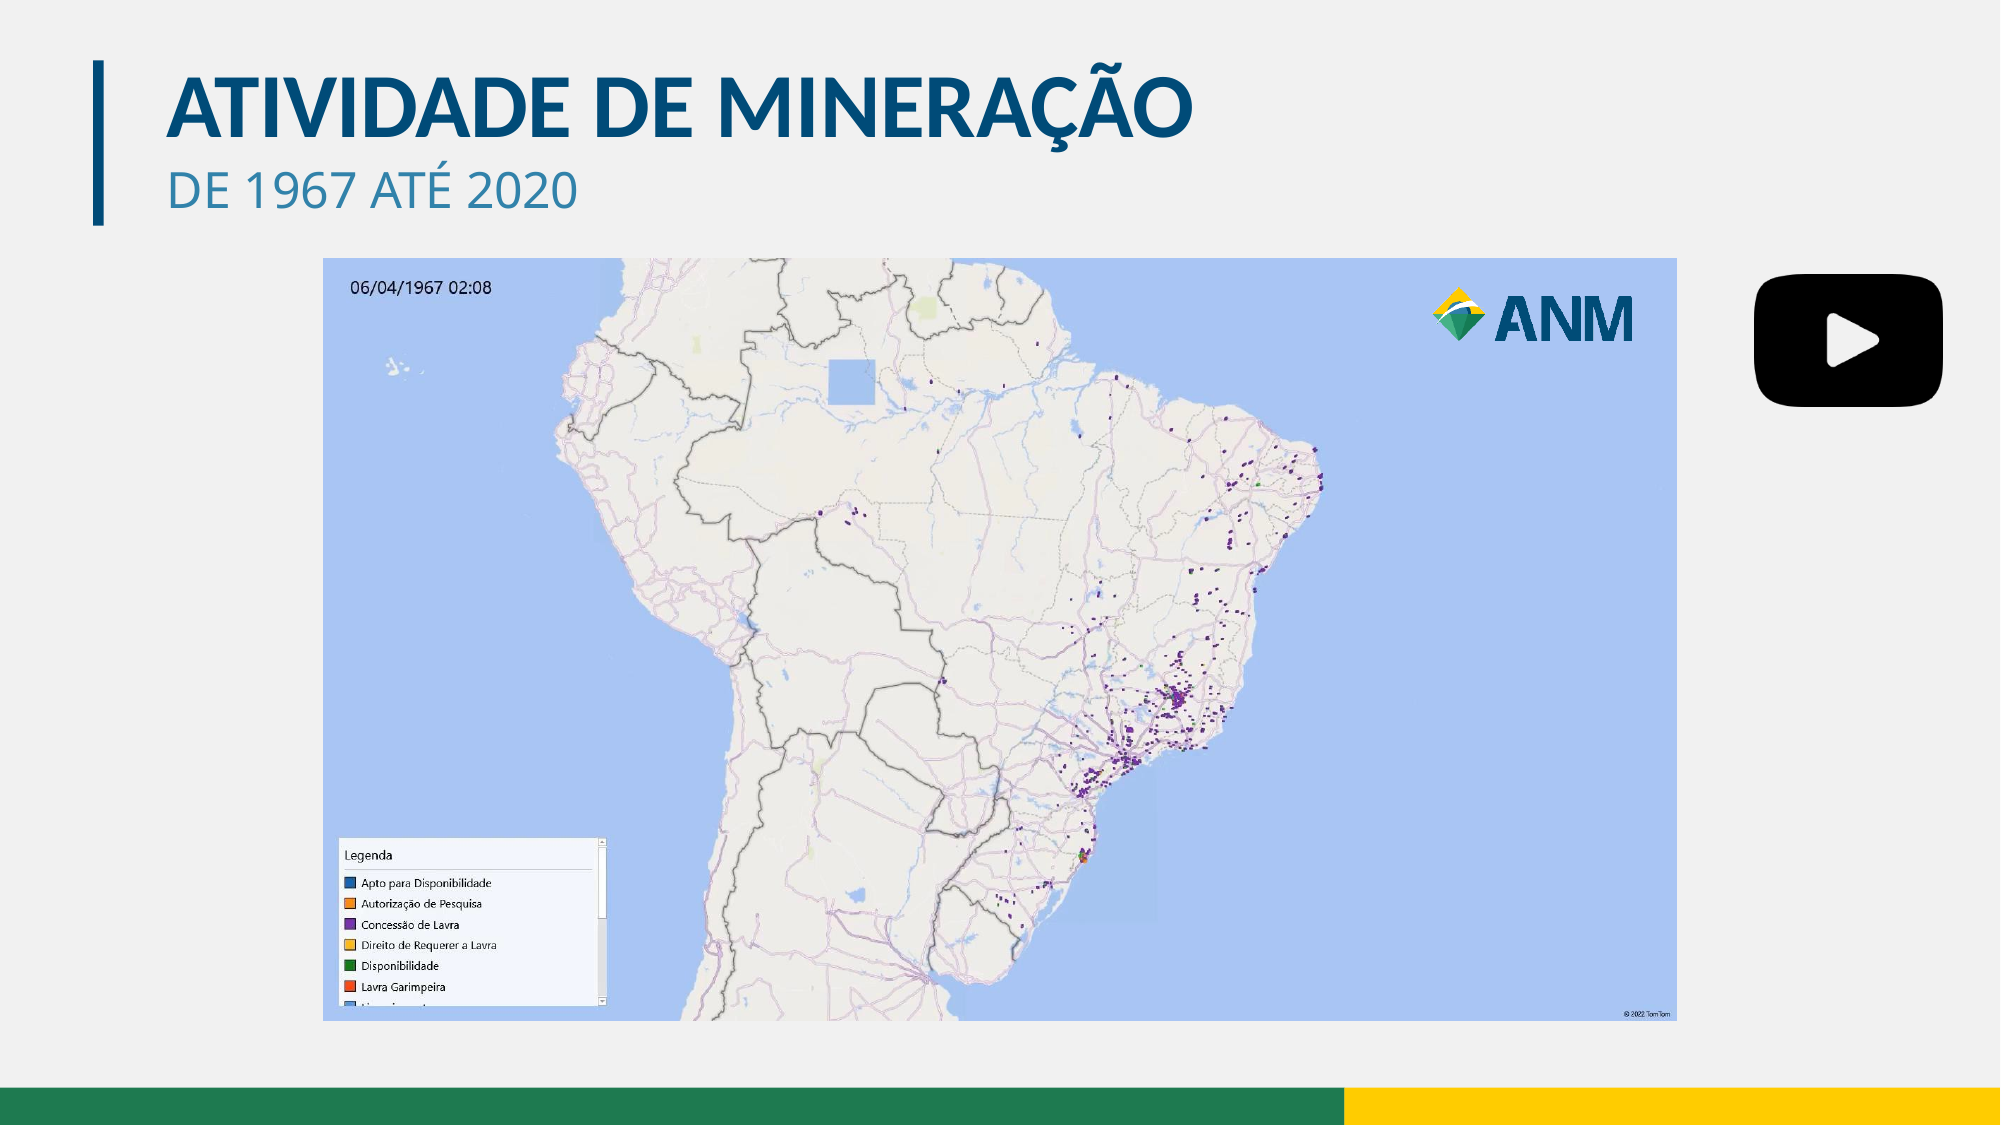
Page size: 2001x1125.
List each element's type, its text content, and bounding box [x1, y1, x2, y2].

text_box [0, 1087, 2000, 1125]
title ATIVIDADE DE MINERAÇÃO DE 1967 ATÉ 2020 [164, 43, 1330, 234]
text_box [93, 60, 104, 226]
picture [1754, 274, 1943, 407]
picture [323, 258, 1677, 1021]
